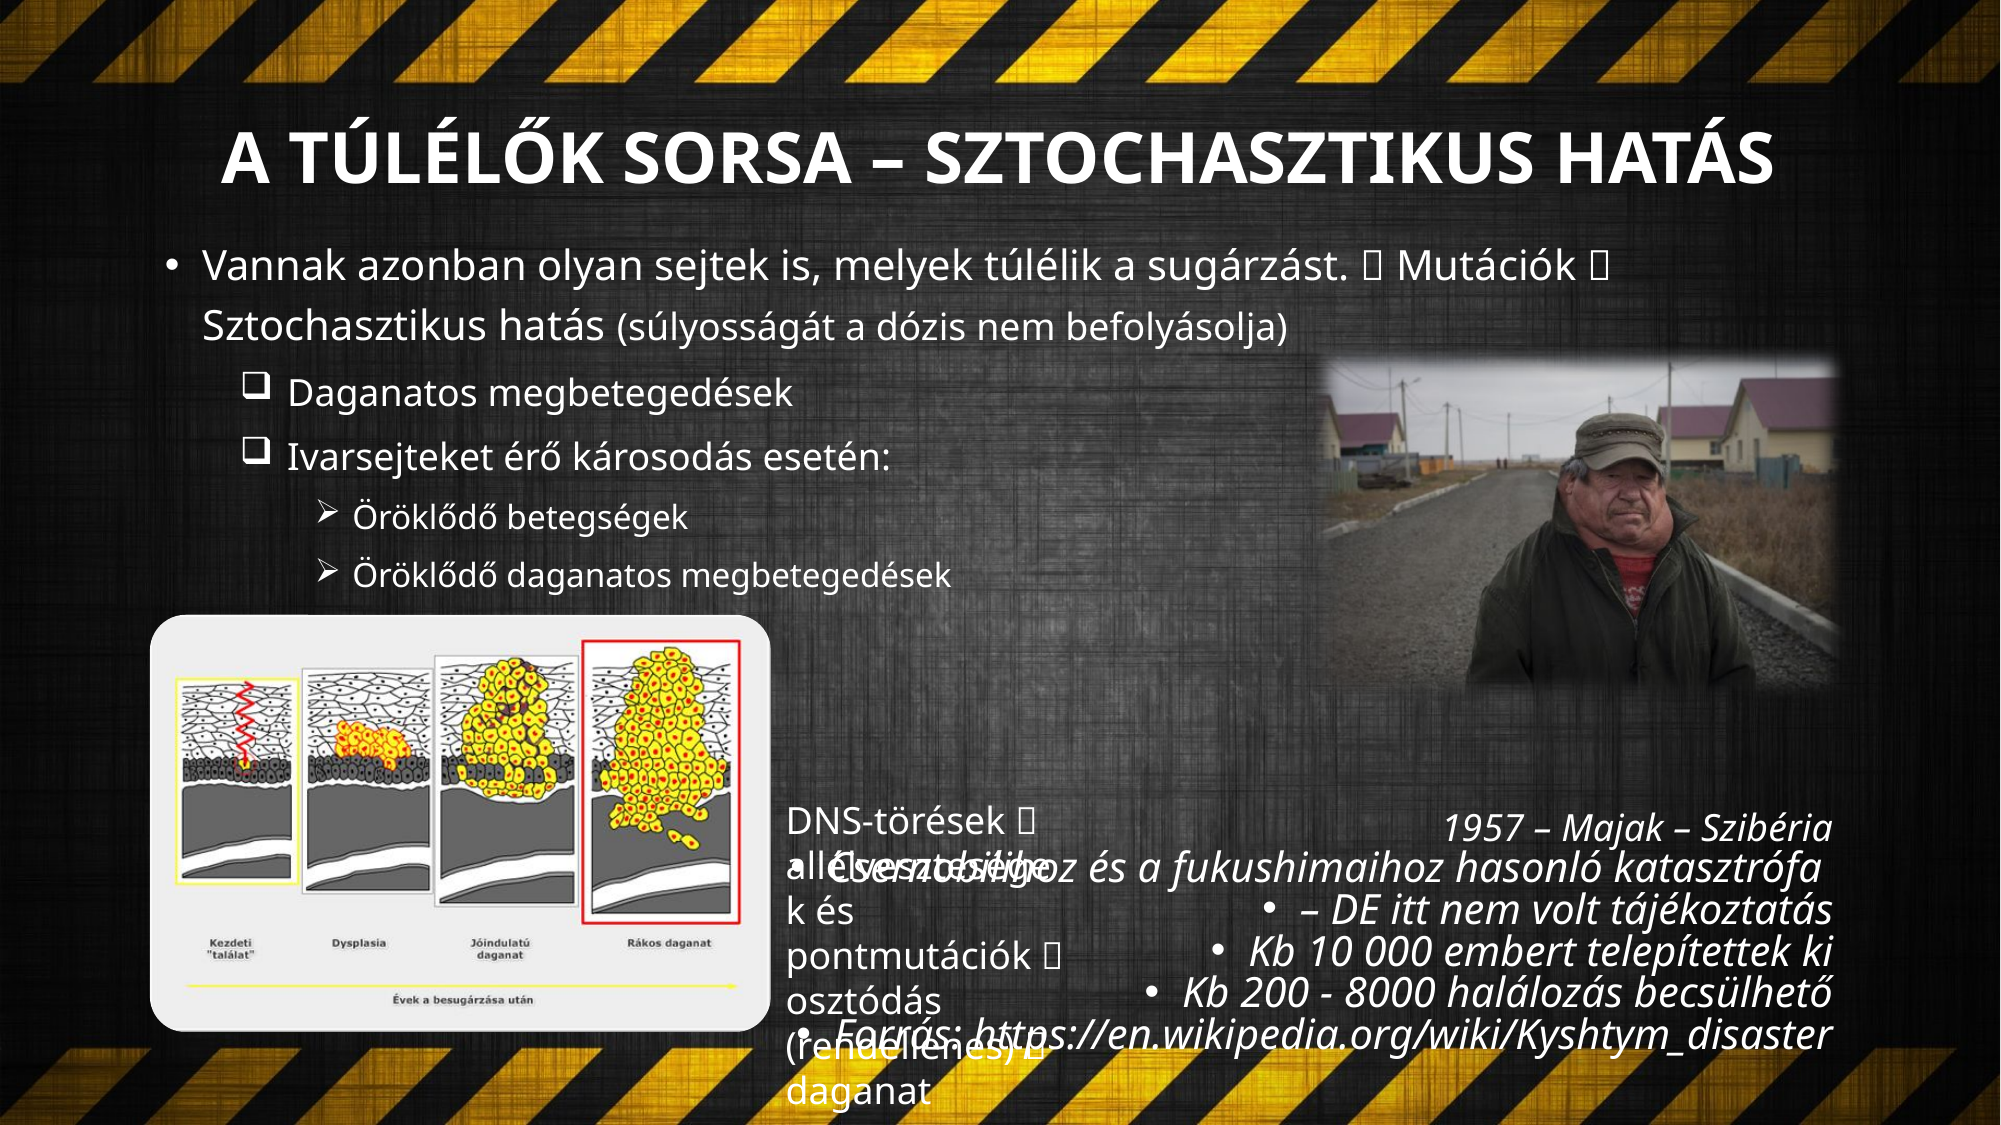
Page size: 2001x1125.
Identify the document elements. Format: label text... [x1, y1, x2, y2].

text_box DNS-törések  allélveszteségek és pontmutációk  osztódás (rendellenes)  daganat [770, 789, 1079, 1120]
picture [0, 0, 2001, 1125]
list Vannak azonban olyan sejtek is, melyek túlélik a sugárzást.  Mutációk  Sztochasztikus hatás (súlyosságát a dózis nem befolyásolja) Daganatos megbetegedések Ivarsejteket érő károsodás esetén: Öröklődő betegségek Öröklődő daganatos megbetegedések 1957 – Majak – Szibéria Csernobilihoz és a fukushimaihoz hasonló katasztrófa – DE itt nem volt tájékoztatás Kb 10 000 embert telepítettek ki Kb 200 - 8000 halálozás becsülhető Forrás: https://en.wikipedia.org/wiki/Kyshtym_disaster [149, 221, 1849, 1048]
title A túlélők sorsa – sztochasztikus hatás [149, 99, 1849, 221]
